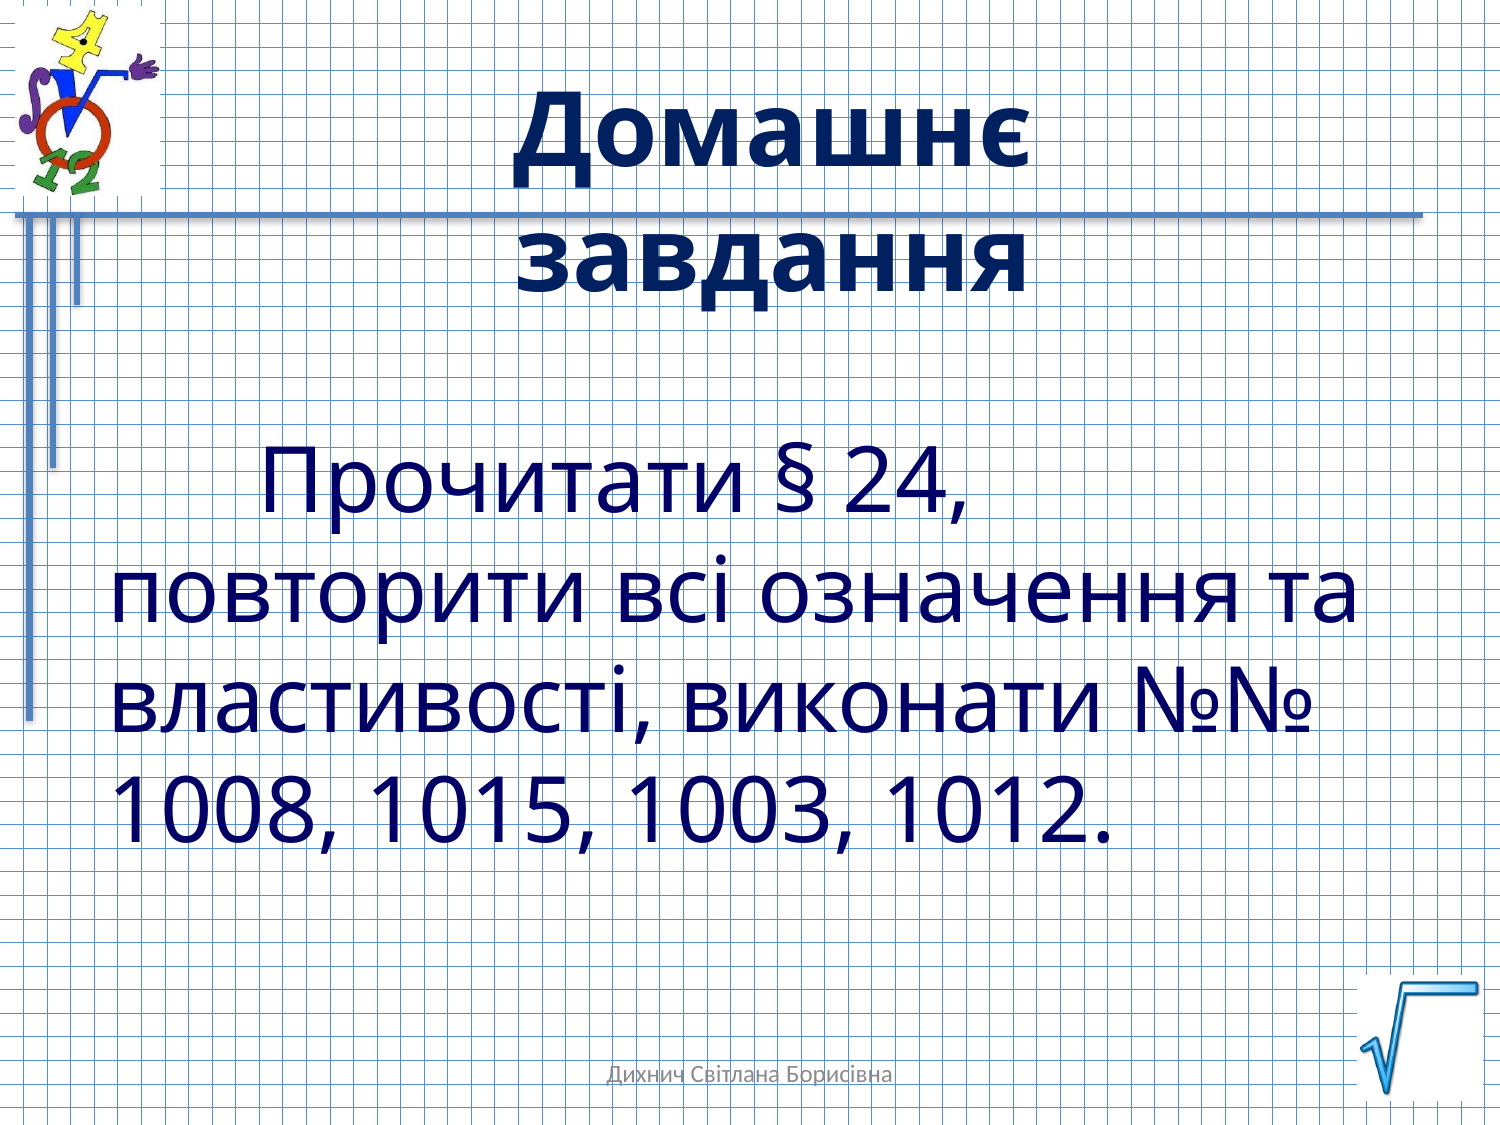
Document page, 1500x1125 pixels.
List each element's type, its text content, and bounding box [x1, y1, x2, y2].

picture [1357, 975, 1483, 1101]
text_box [14, 6, 1424, 721]
footer Дихнич Світлана Борисівна [512, 1042, 988, 1103]
title Прочитати § 24, повторити всі означення та властивості, виконати №№ 1008, 1015, 1003, 1012. [92, 258, 1483, 1024]
